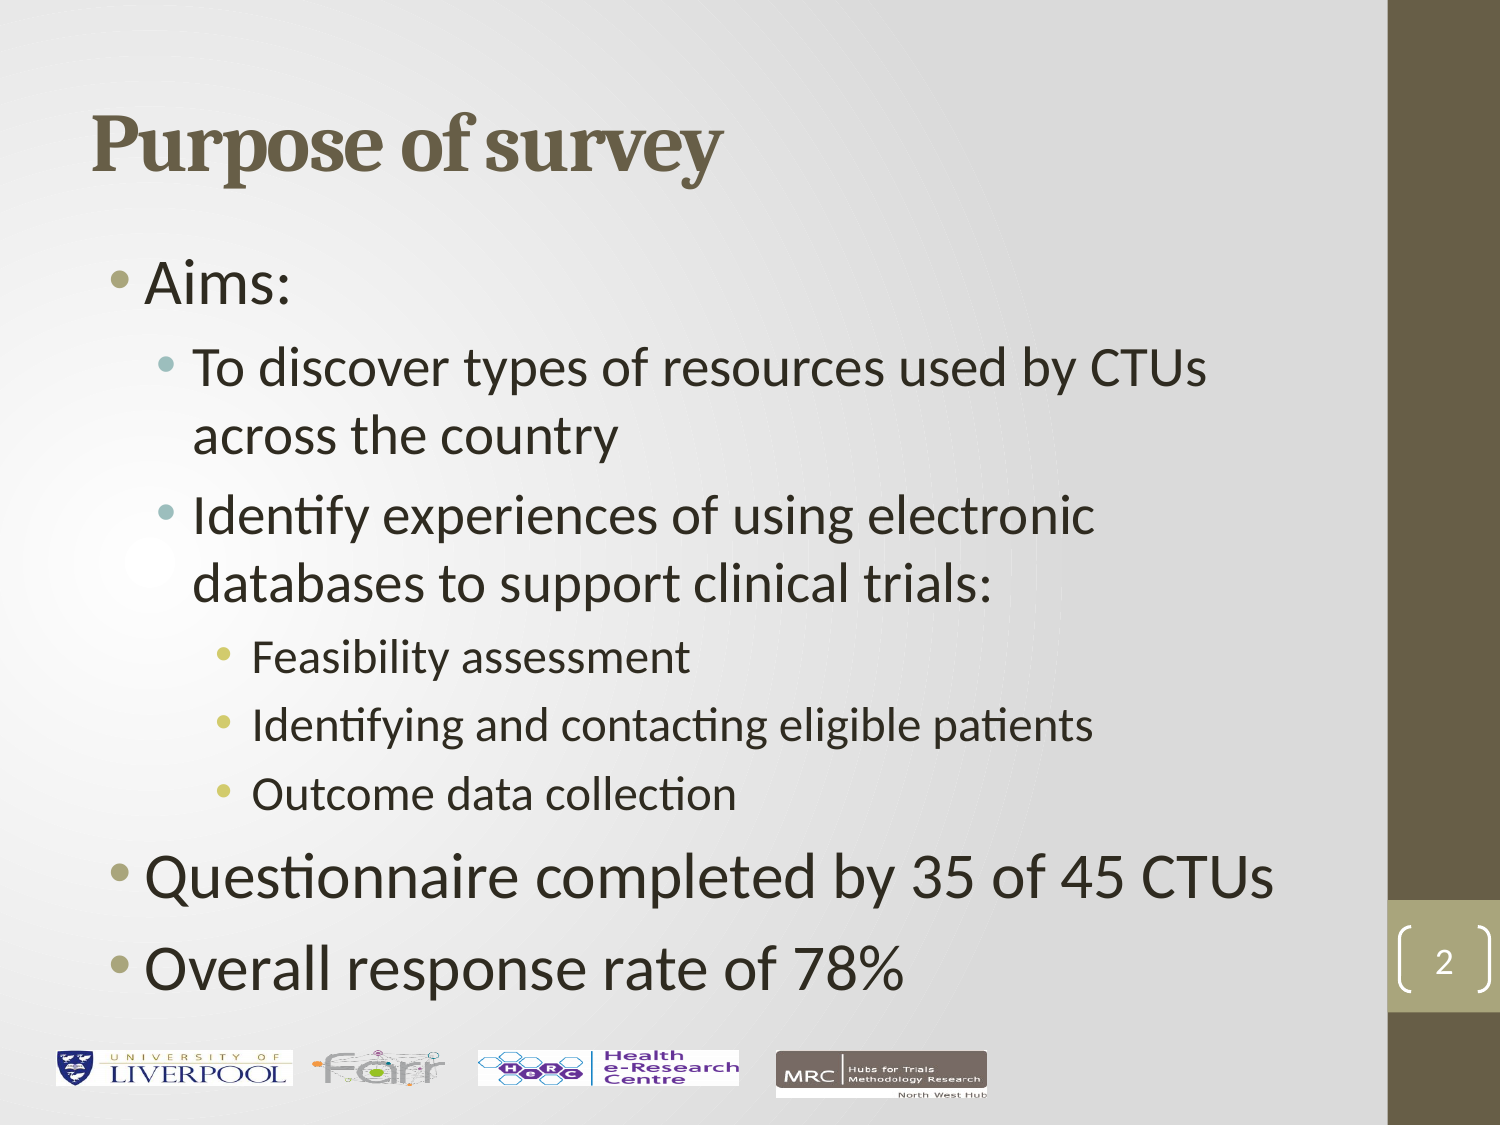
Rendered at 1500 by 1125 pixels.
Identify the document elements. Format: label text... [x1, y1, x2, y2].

list Aims: To discover types of resources used by CTUs across the country Identify experiences of using electronic databases to support clinical trials: Feasibility assessment Identifying and contacting eligible patients Outcome data collection Questionnaire completed by 35 of 45 CTUs Overall response rate of 78% [75, 231, 1325, 1012]
title Purpose of survey [75, 44, 1325, 231]
picture [776, 1050, 987, 1098]
picture [56, 1050, 293, 1086]
slide_number 2 [1397, 925, 1492, 994]
picture [312, 1050, 445, 1086]
picture [478, 1050, 739, 1086]
